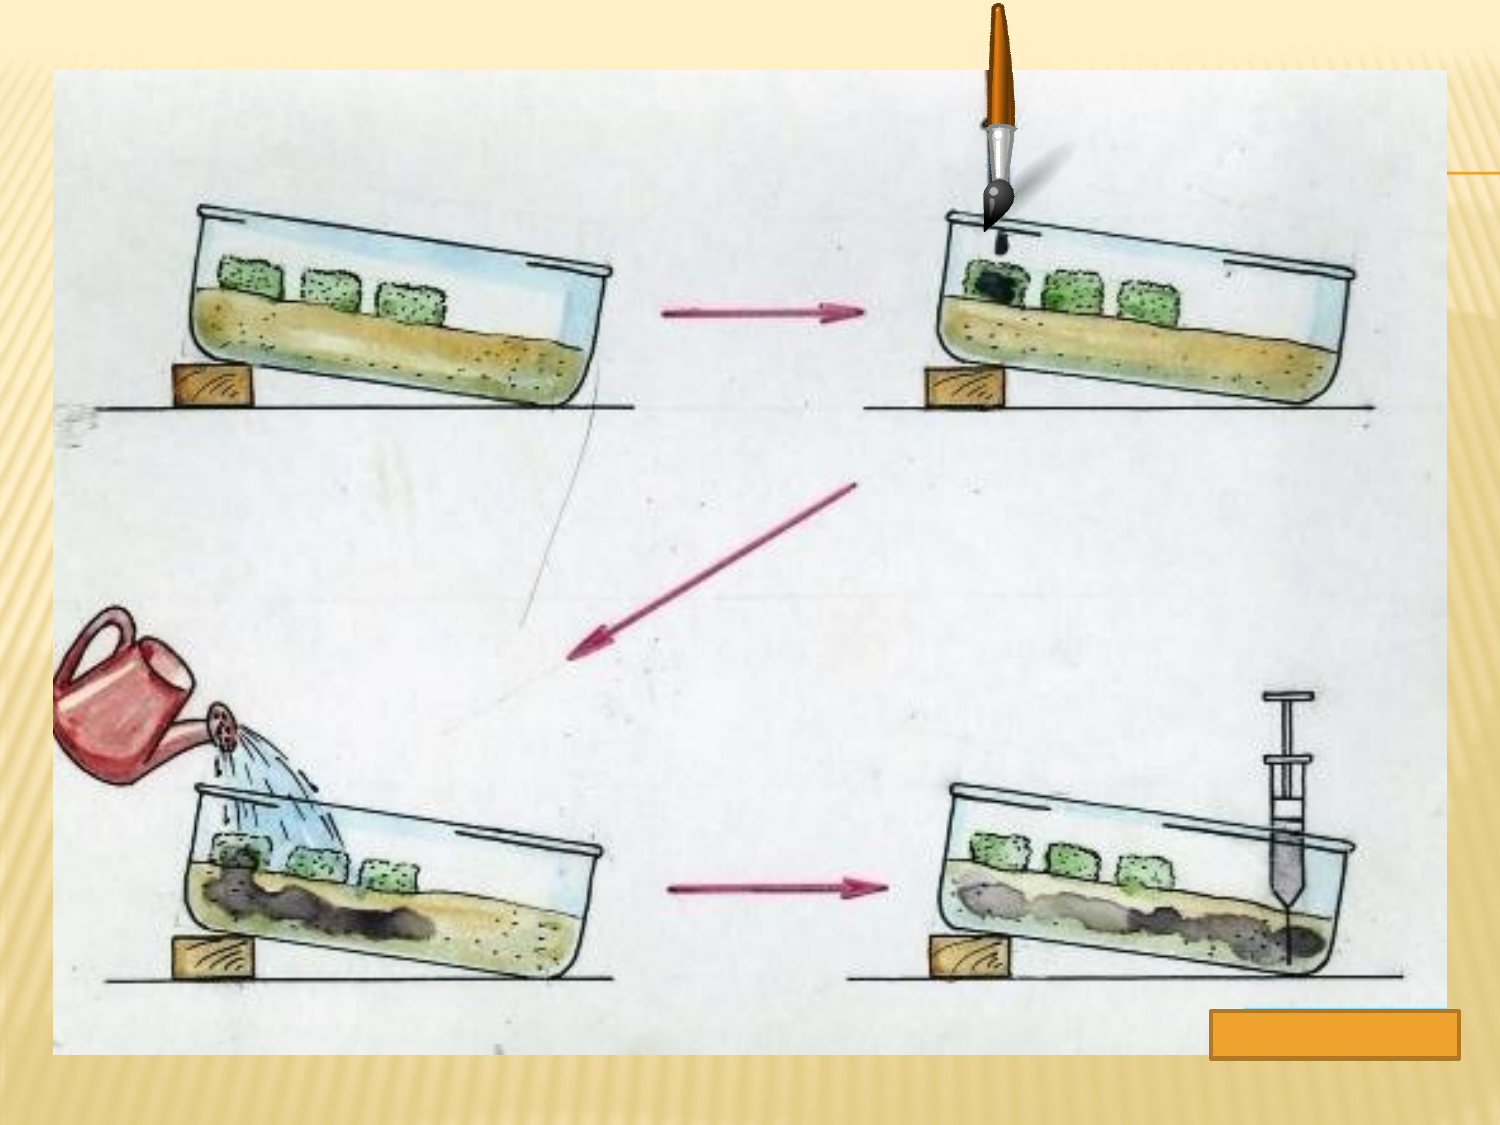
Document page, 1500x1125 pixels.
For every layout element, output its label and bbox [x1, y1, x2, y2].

picture [52, 0, 1448, 1055]
text_box [1455, 1009, 1461, 1061]
